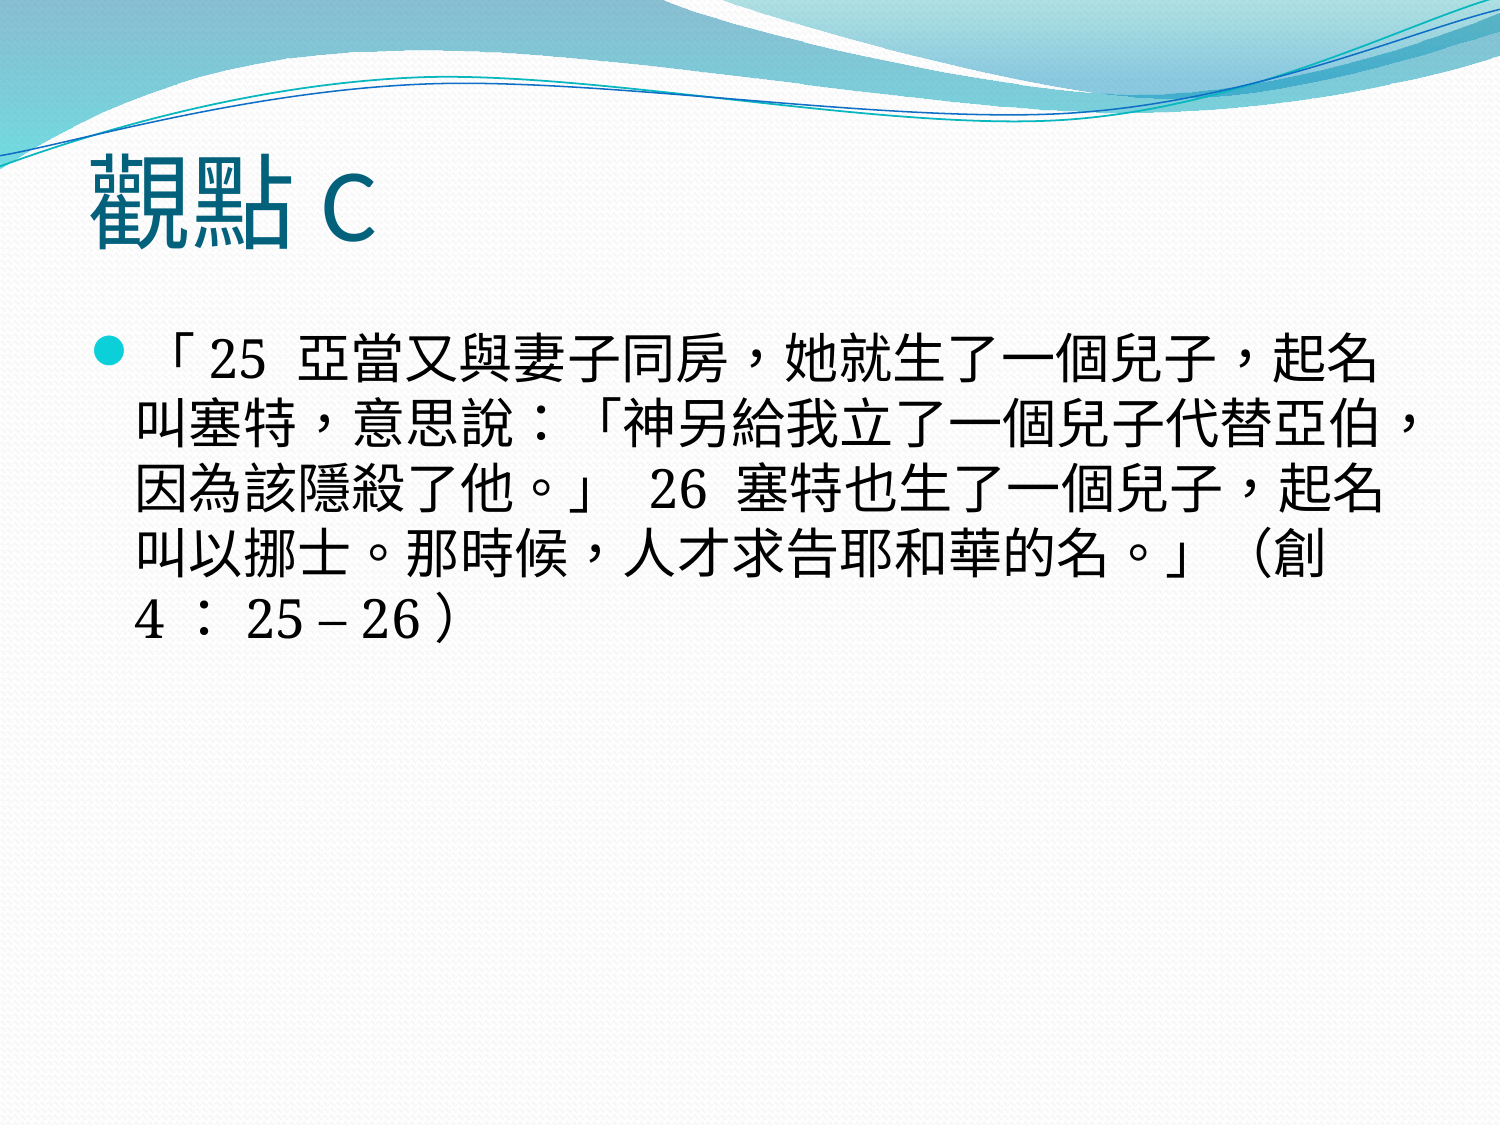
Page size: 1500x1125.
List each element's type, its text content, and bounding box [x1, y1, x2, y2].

list 「25 亞當又與妻子同房，她就生了一個兒子，起名叫塞特，意思說：「神另給我立了一個兒子代替亞伯，因為該隱殺了他。」 26 塞特也生了一個兒子，起名叫以挪士。那時候，人才求告耶和華的名。」（創4：25 – 26） [75, 317, 1425, 1038]
title 觀點C [87, 75, 1438, 263]
